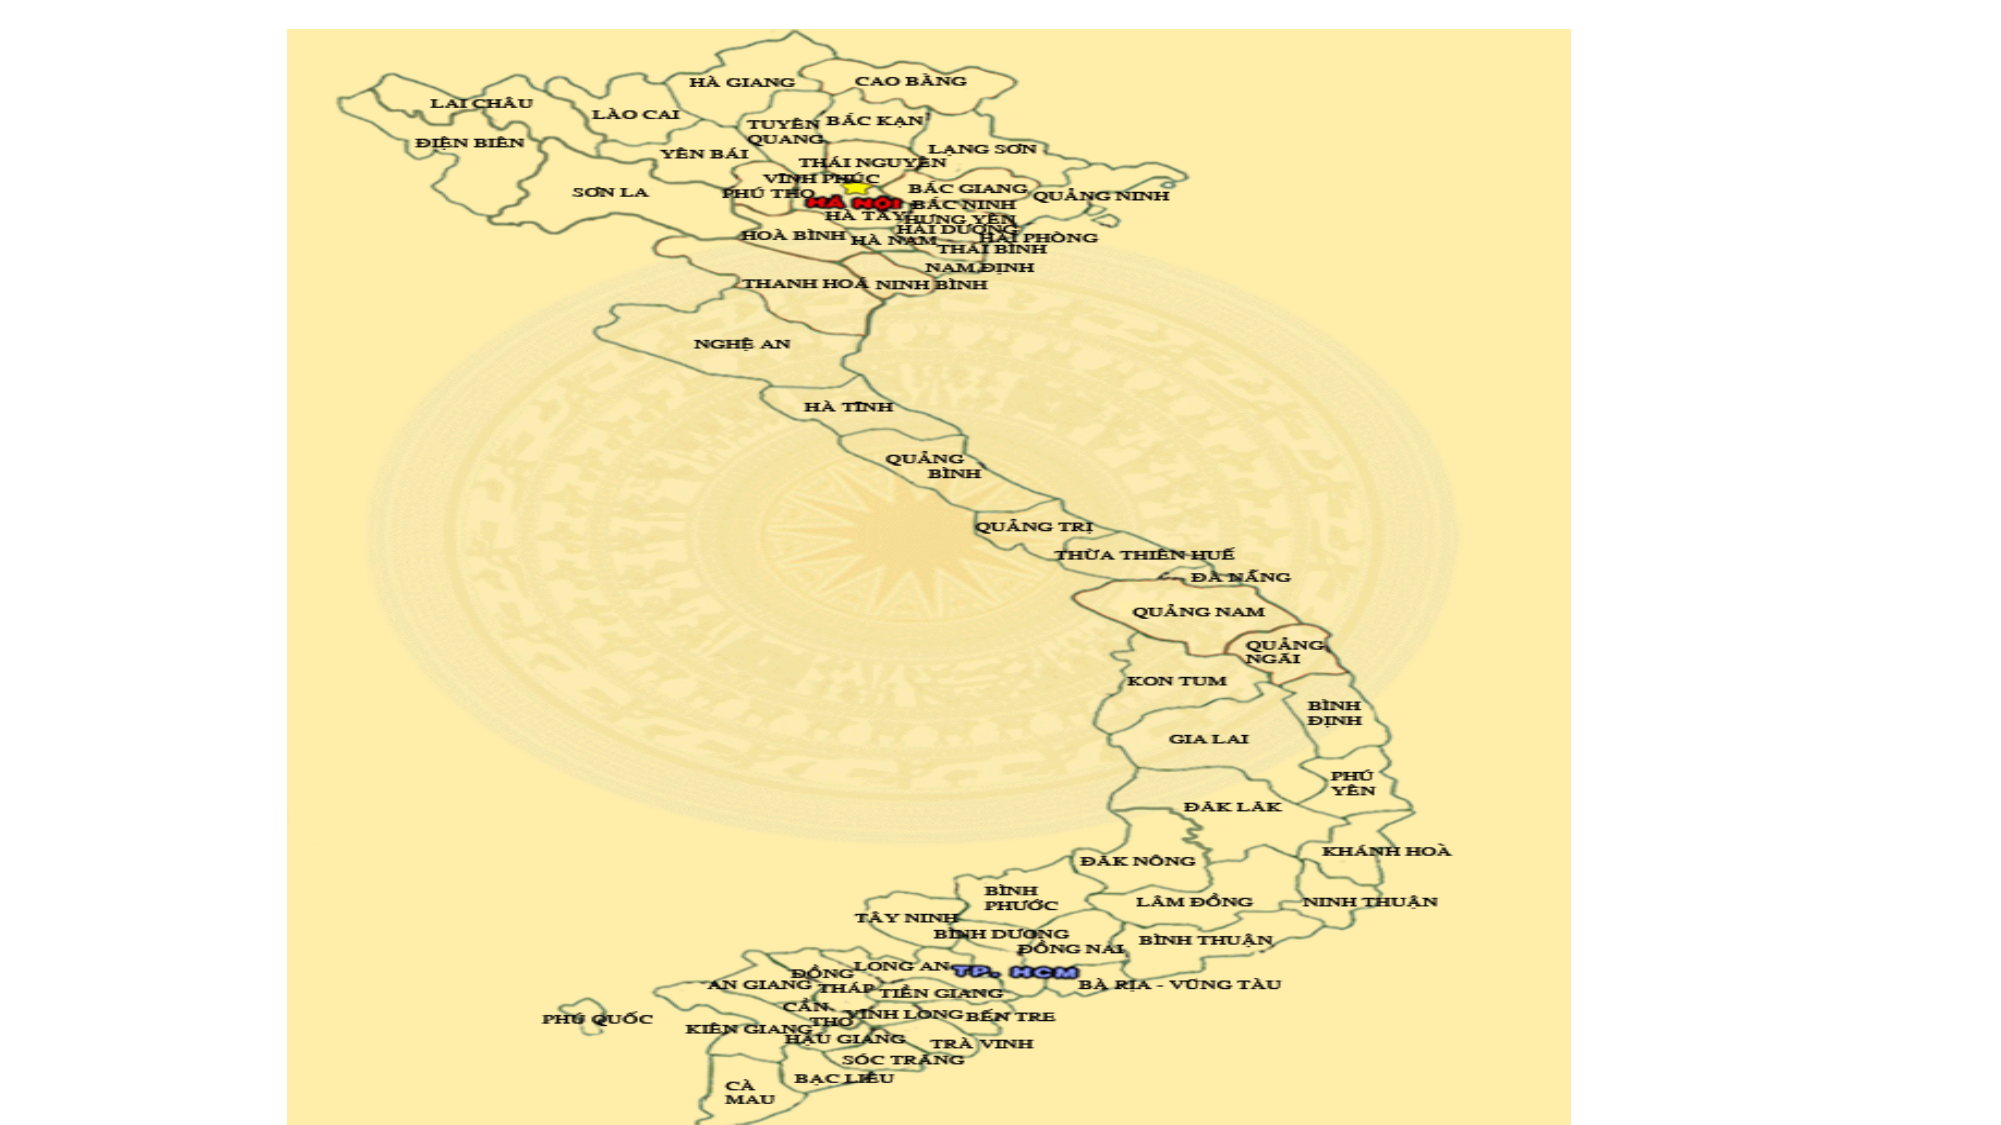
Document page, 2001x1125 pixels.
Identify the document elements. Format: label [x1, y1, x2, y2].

picture [287, 28, 1572, 1125]
